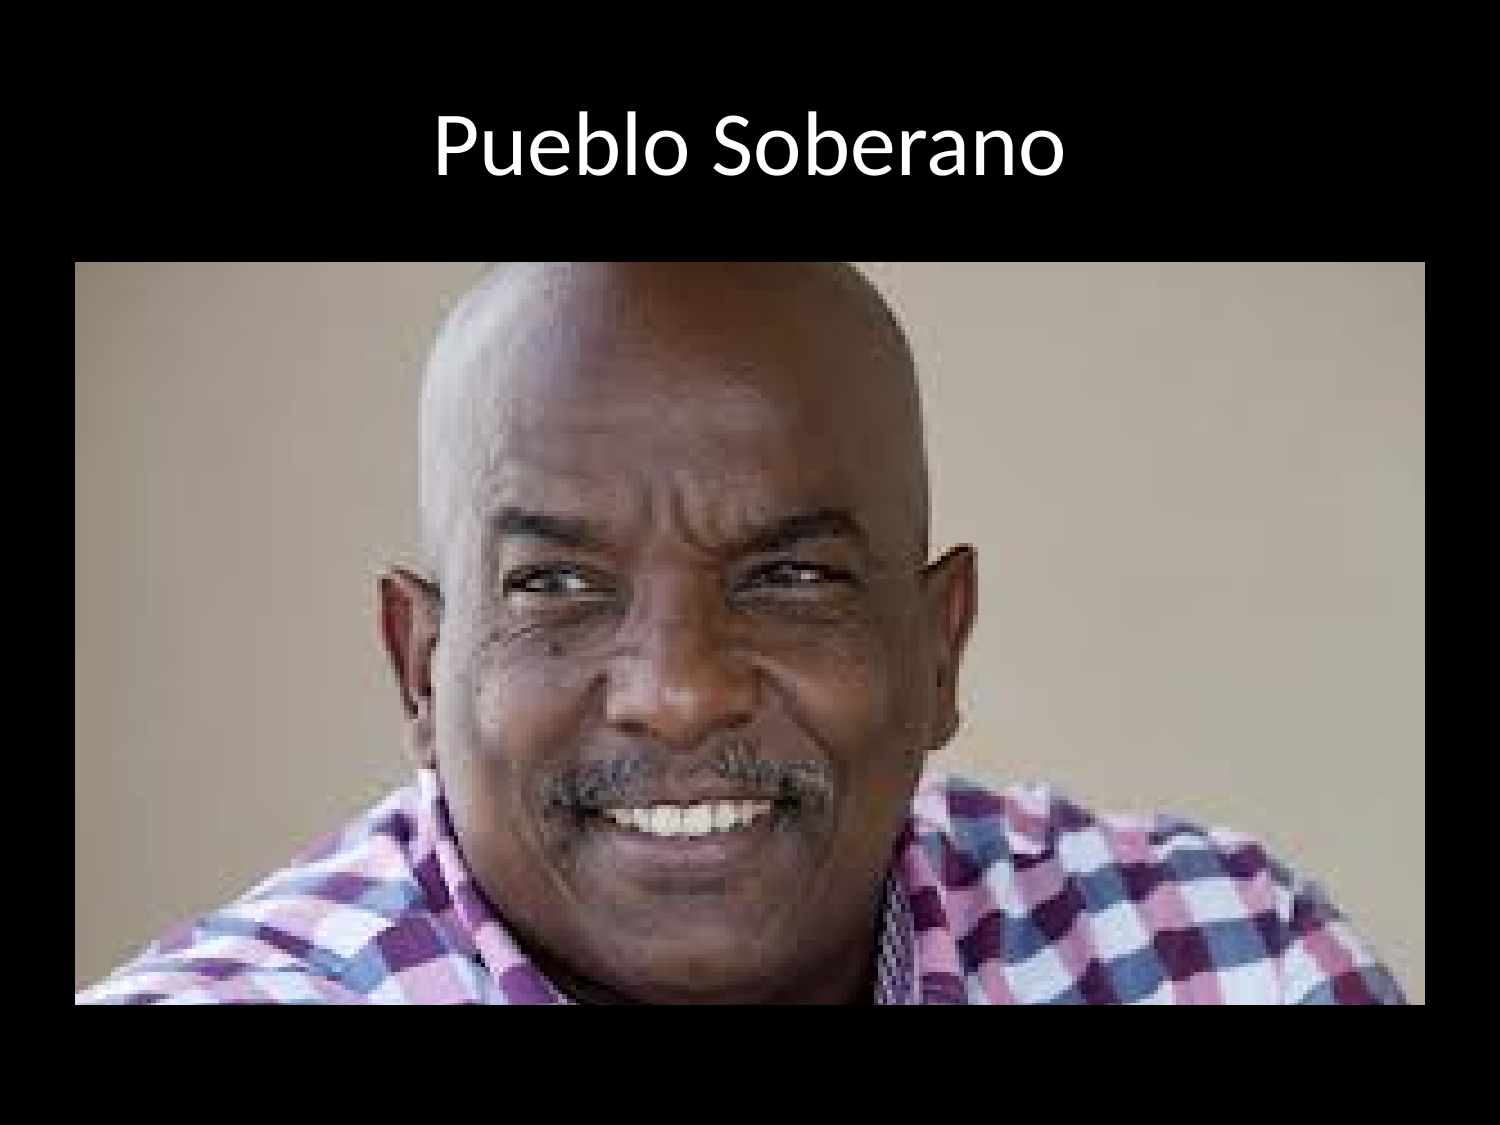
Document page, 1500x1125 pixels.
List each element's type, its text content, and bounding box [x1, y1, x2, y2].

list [74, 262, 1426, 1006]
title Pueblo Soberano [75, 45, 1425, 233]
